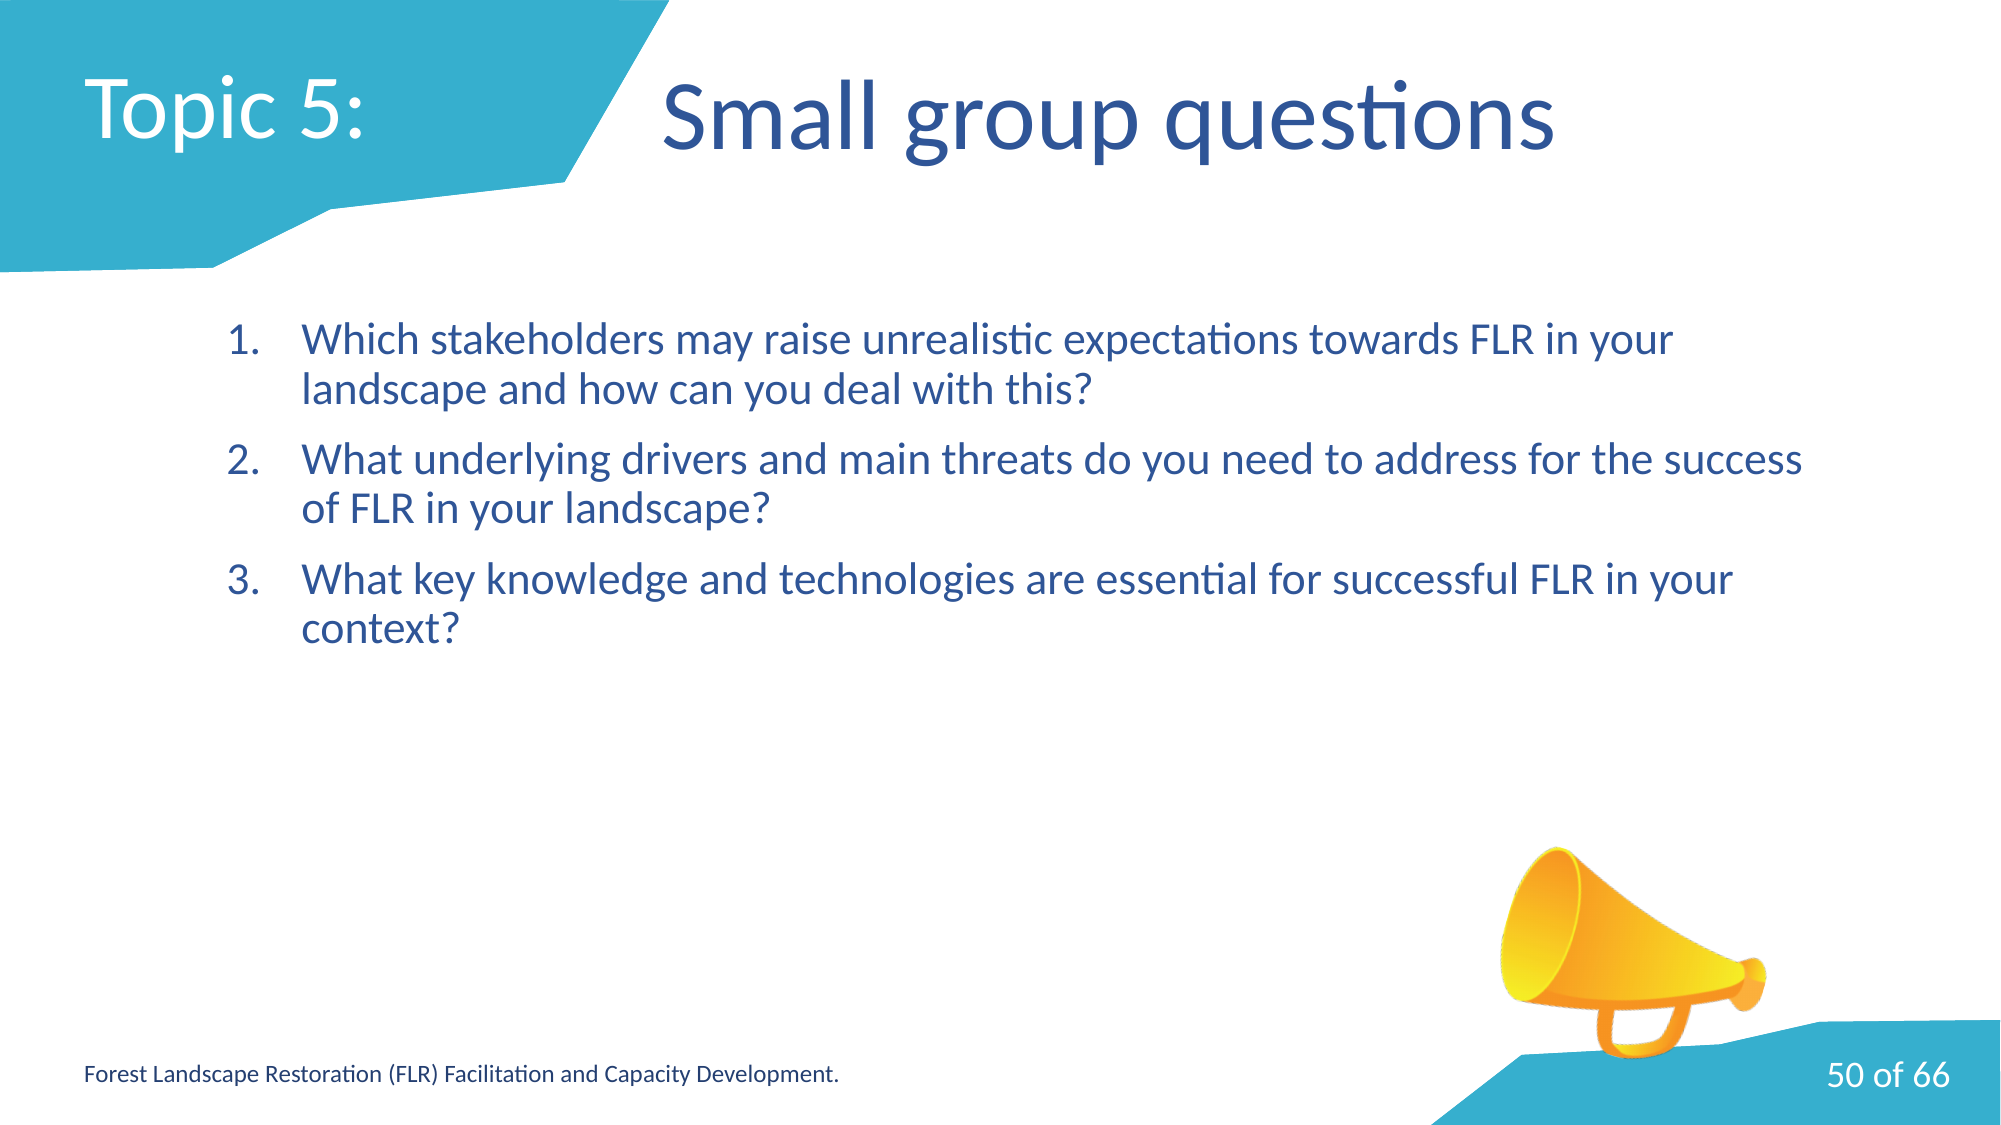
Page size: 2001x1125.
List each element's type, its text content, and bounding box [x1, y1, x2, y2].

text_box Small group questions [646, 42, 1592, 178]
title Topic 5: [69, 0, 765, 218]
picture [1479, 839, 1785, 1090]
footer Forest Landscape Restoration (FLR) Facilitation and Capacity Development. [69, 1042, 1270, 1103]
slide_number 50 of 66 [1759, 1042, 1966, 1103]
list Which stakeholders may raise unrealistic expectations towards FLR in your landscape and how can you deal with this? What underlying drivers and main threats do you need to address for the success of FLR in your landscape? What key knowledge and technologies are essential for successful FLR in your context? [211, 307, 1822, 1022]
